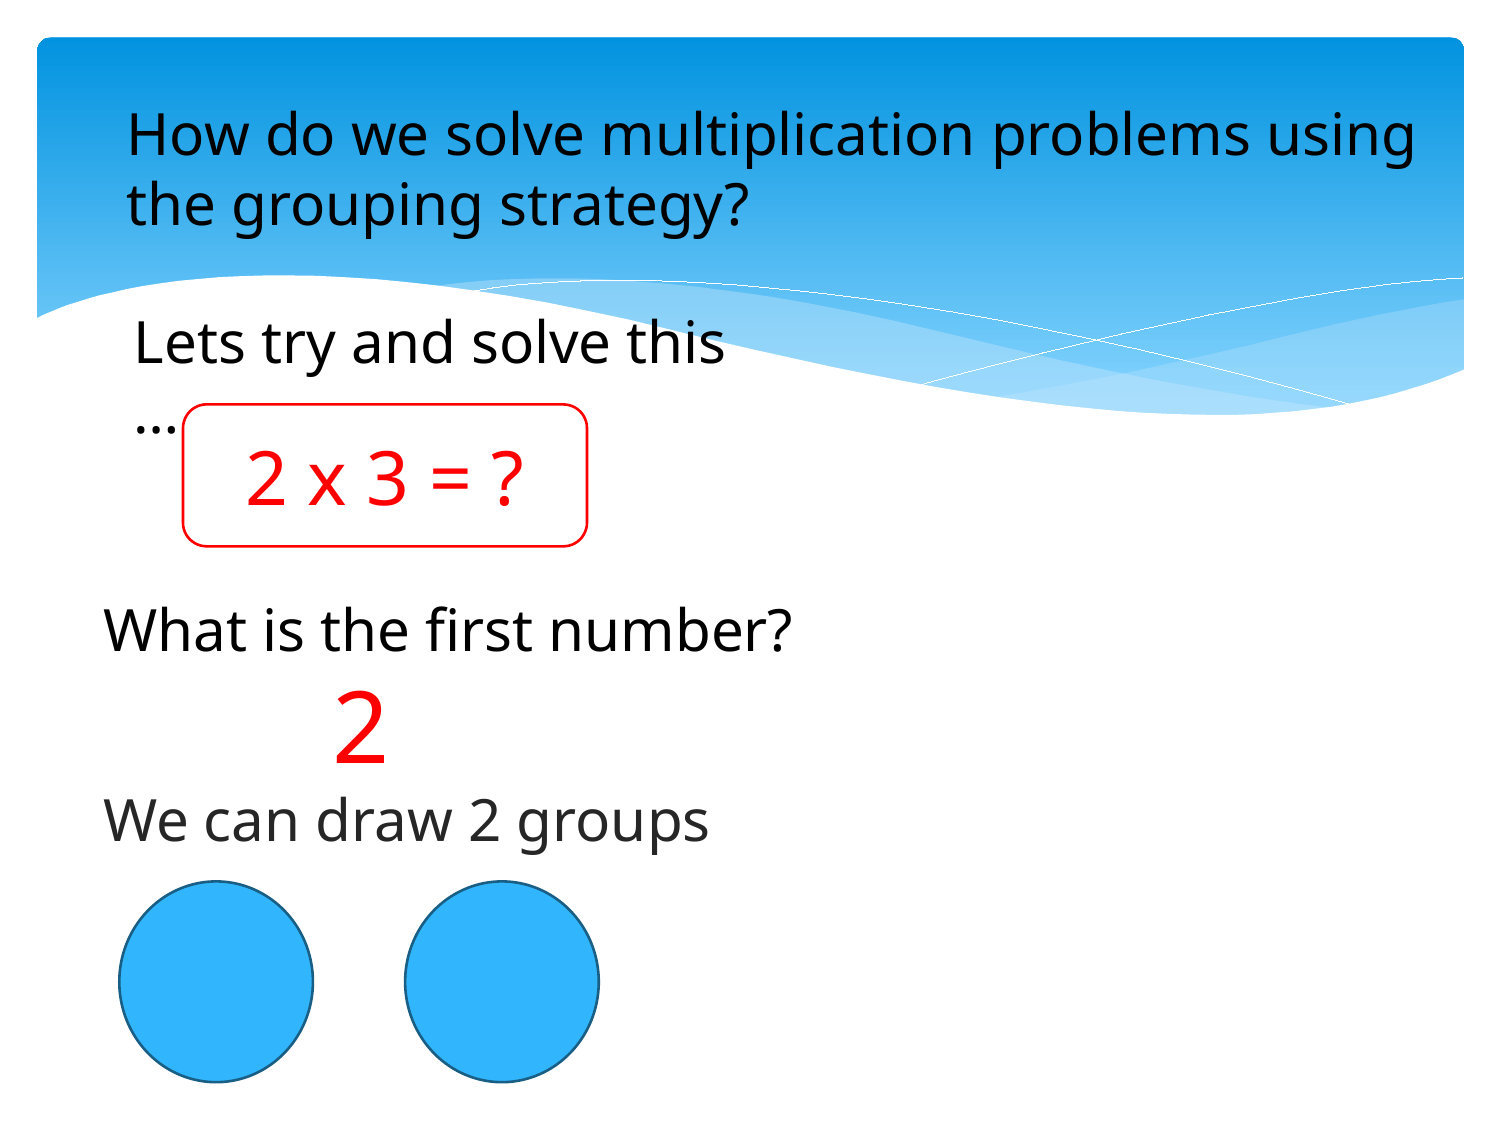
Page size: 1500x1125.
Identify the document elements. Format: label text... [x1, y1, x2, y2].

text_box 2 x 3 = ? [181, 403, 589, 548]
text_box How do we solve multiplication problems using the grouping strategy? [112, 89, 1459, 245]
text_box Lets try and solve this ….. [119, 297, 781, 453]
text_box [117, 880, 315, 1084]
text_box What is the first number? 2 We can draw 2 groups [88, 586, 916, 1001]
text_box [403, 880, 601, 1084]
